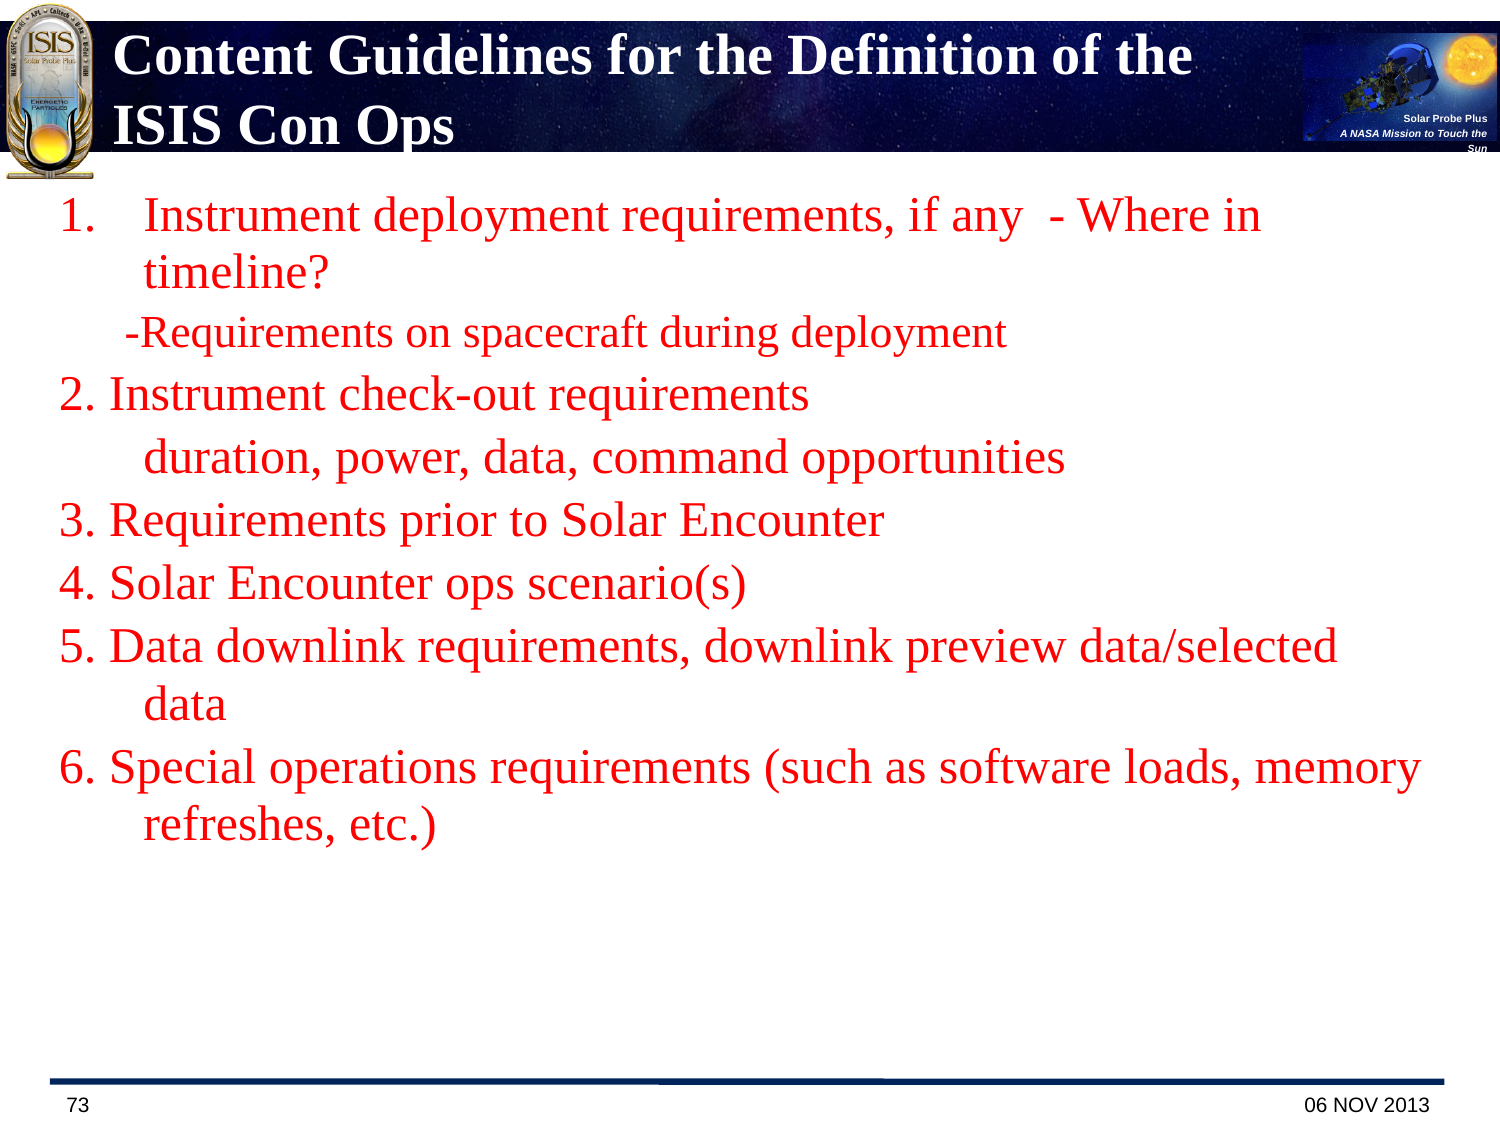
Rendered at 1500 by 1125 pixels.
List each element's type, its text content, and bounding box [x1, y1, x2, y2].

list Instrument deployment requirements, if any - Where in timeline? -Requirements on spacecraft during deployment 2. Instrument check-out requirements duration, power, data, command opportunities 3. Requirements prior to Solar Encounter 4. Solar Encounter ops scenario(s) 5. Data downlink requirements, downlink preview data/selected data 6. Special operations requirements (such as software loads, memory refreshes, etc.) [58, 185, 1442, 1046]
picture [0, 2, 1500, 181]
title Content Guidelines for the Definition of the ISIS Con Ops [111, 30, 1294, 142]
